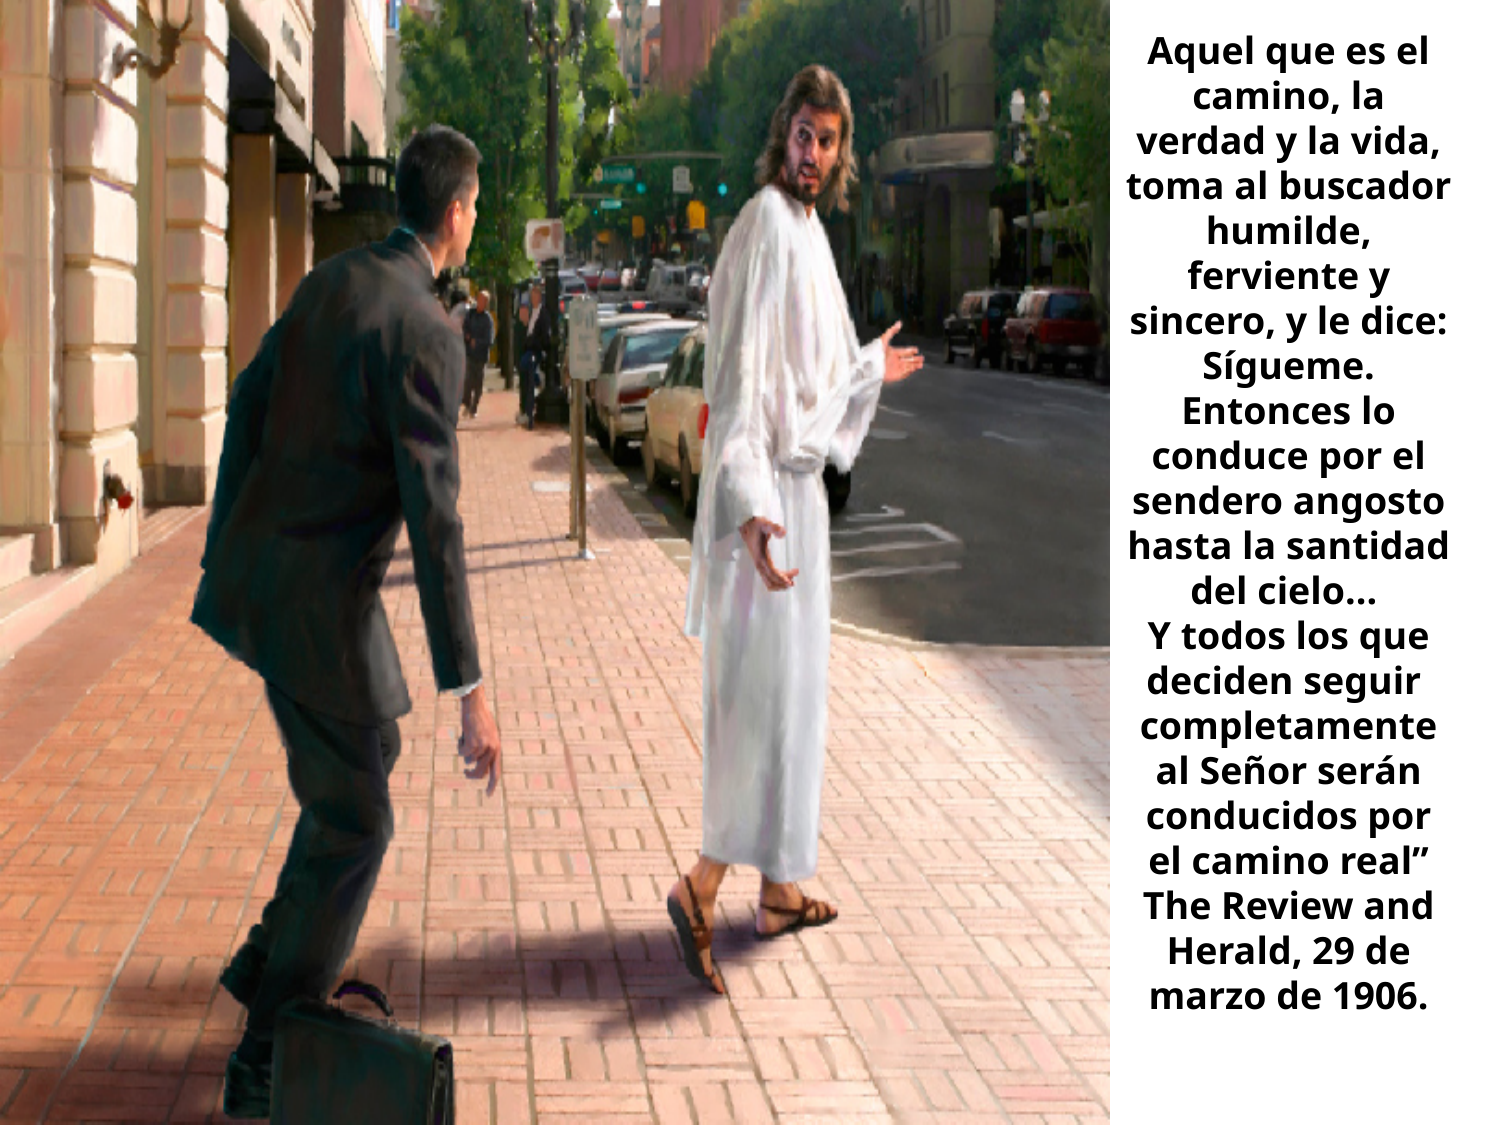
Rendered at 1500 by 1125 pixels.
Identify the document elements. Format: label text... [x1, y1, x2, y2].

text_box Aquel que es el camino, la verdad y la vida, toma al buscador humilde, ferviente y sincero, y le dice: Sígueme. Entonces lo conduce por el sendero angosto hasta la santidad del cielo... Y todos los que deciden seguir completamente al Señor serán conducidos por el camino real” The Review and Herald, 29 de marzo de 1906. [1110, 19, 1468, 1024]
picture [0, 0, 1110, 1125]
